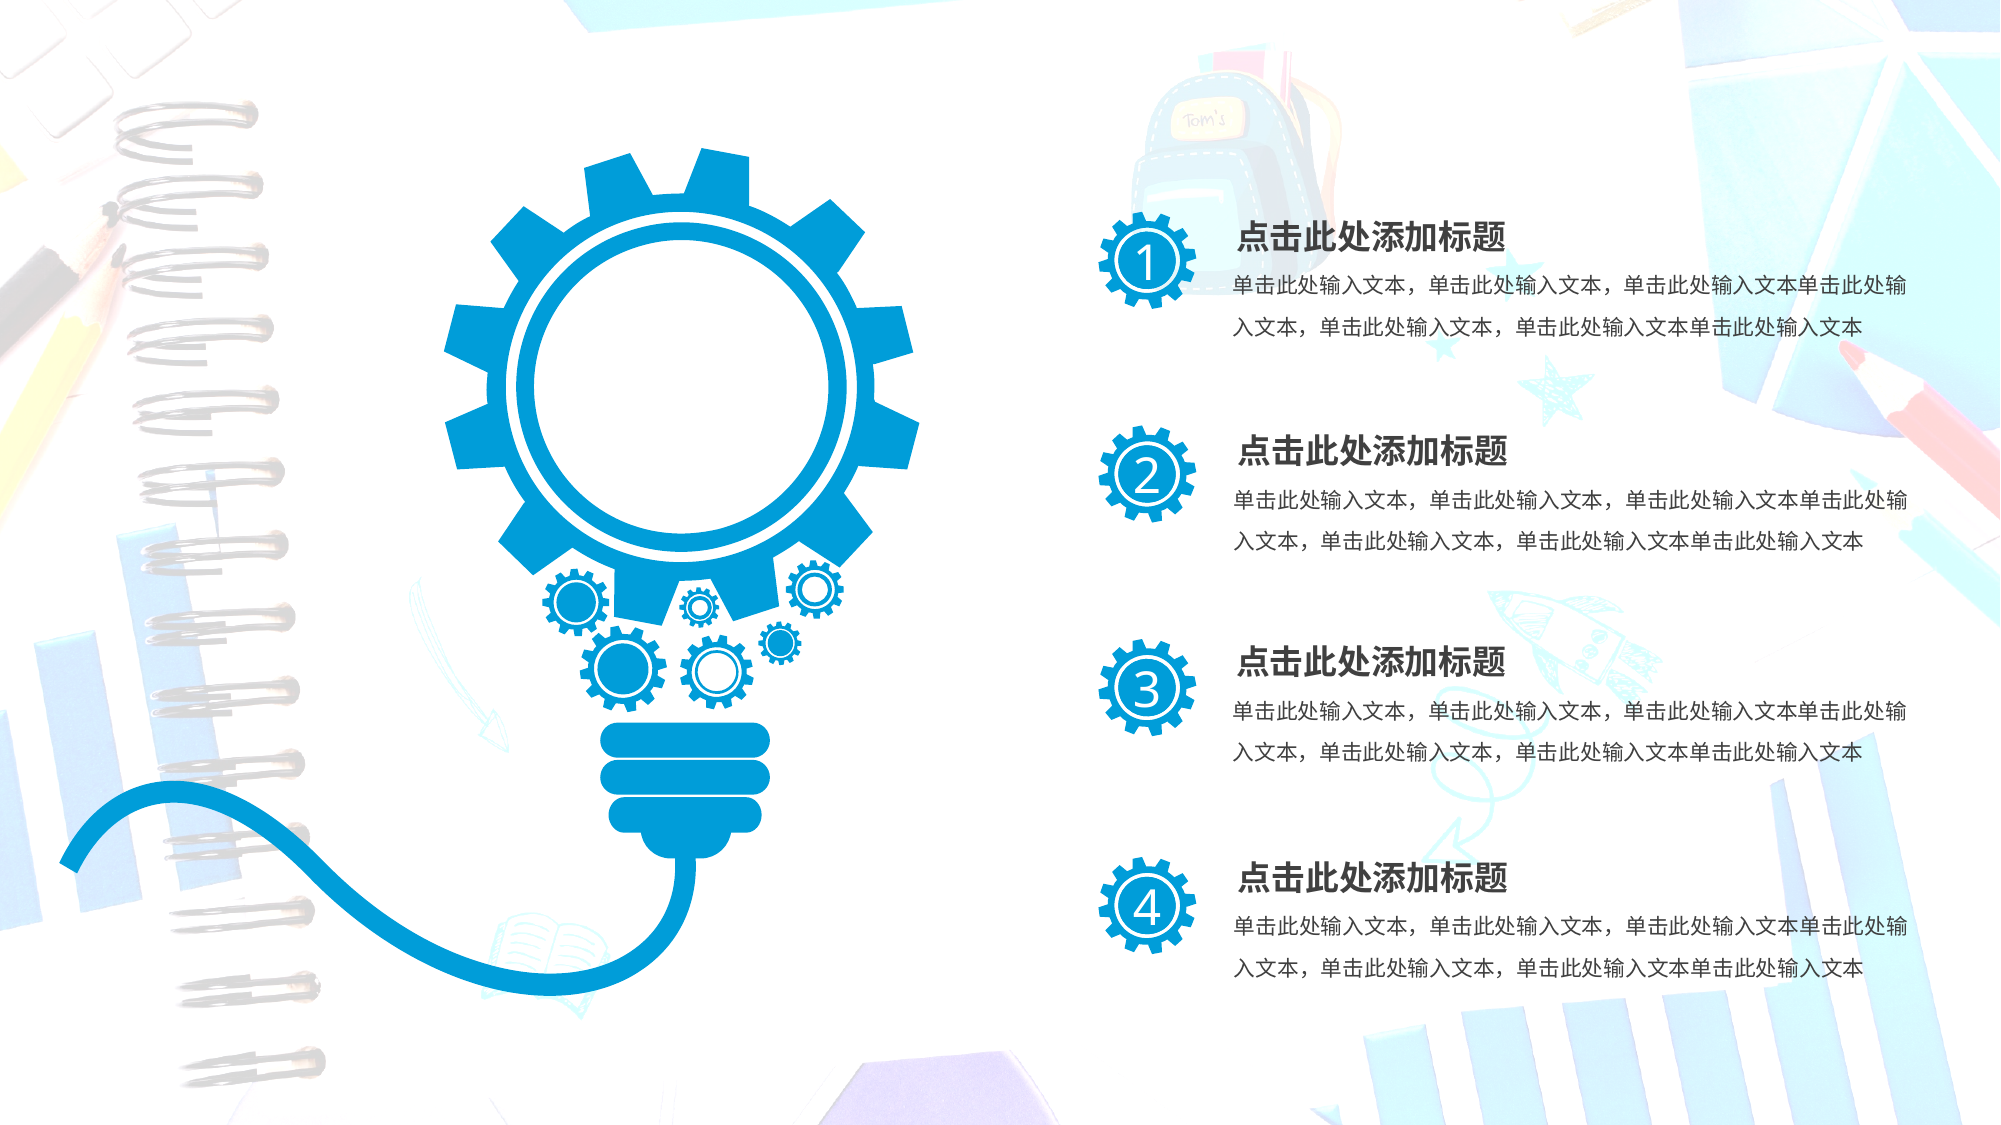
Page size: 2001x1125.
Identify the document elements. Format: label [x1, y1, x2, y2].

text_box [1098, 205, 1941, 987]
picture [0, 0, 2000, 1125]
text_box [59, 147, 920, 996]
